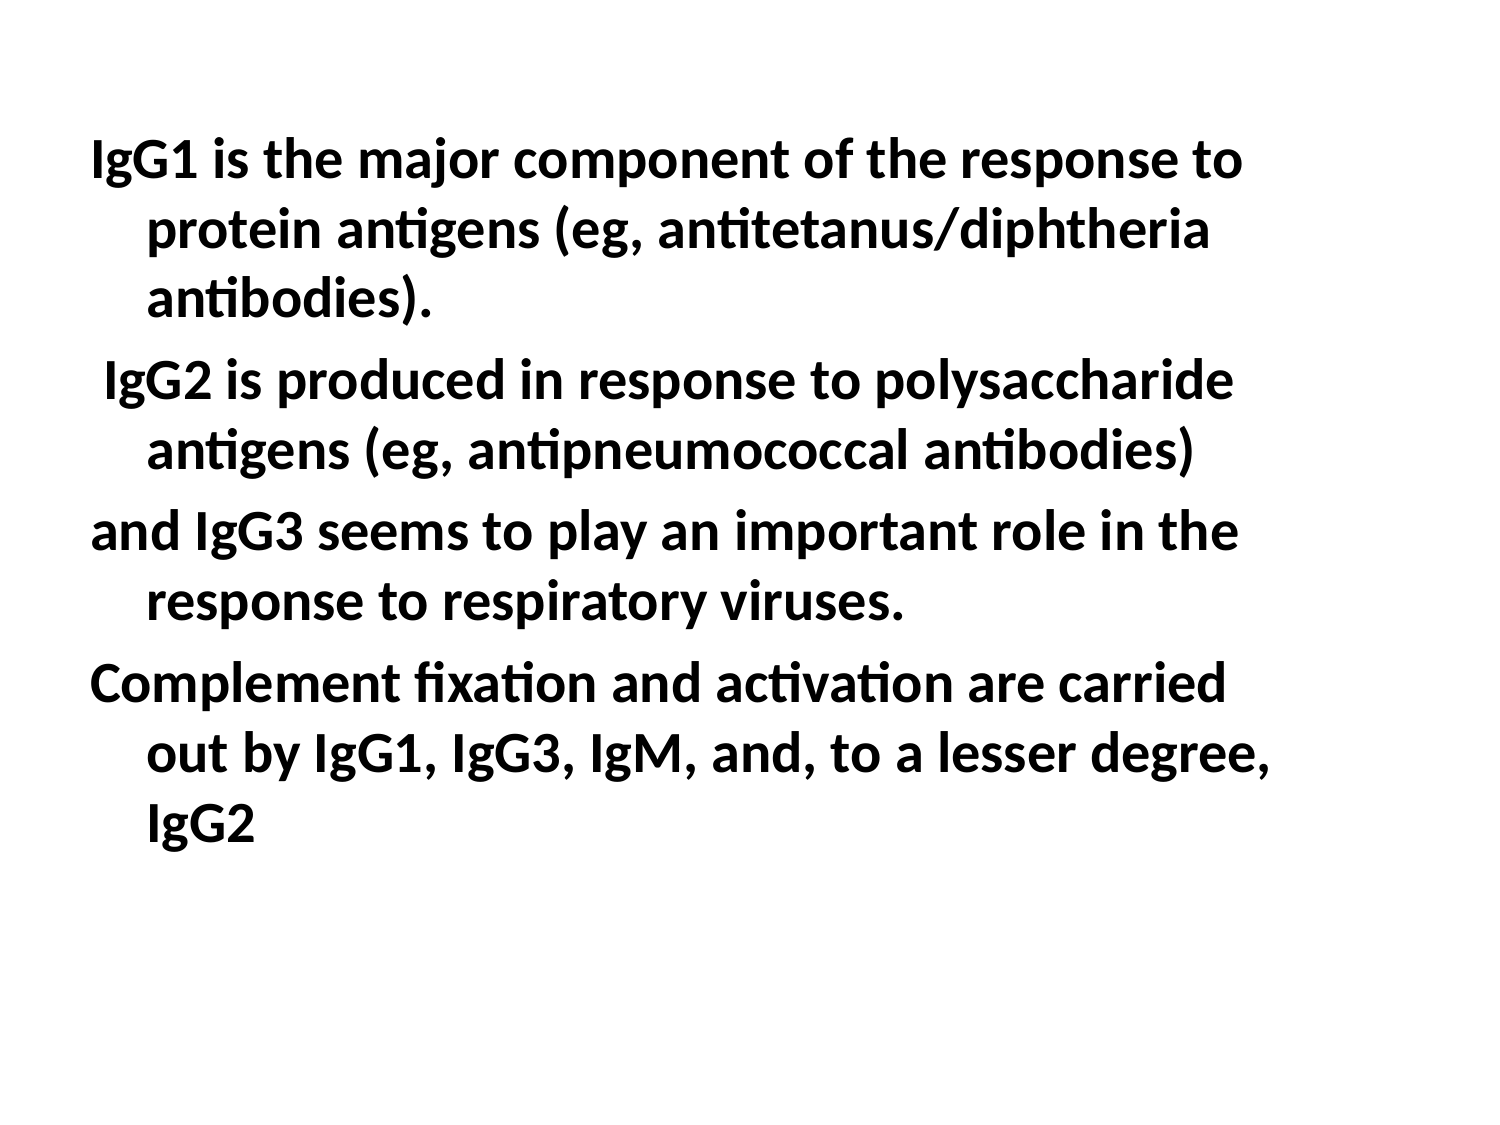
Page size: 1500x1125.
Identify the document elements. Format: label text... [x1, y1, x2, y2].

list IgG1 is the major component of the response to protein antigens (eg, antitetanus/diphtheria antibodies). IgG2 is produced in response to polysaccharide antigens (eg, antipneumococcal antibodies) and IgG3 seems to play an important role in the response to respiratory viruses. Complement fixation and activation are carried out by IgG1, IgG3, IgM, and, to a lesser degree, IgG2 [75, 112, 1300, 1088]
